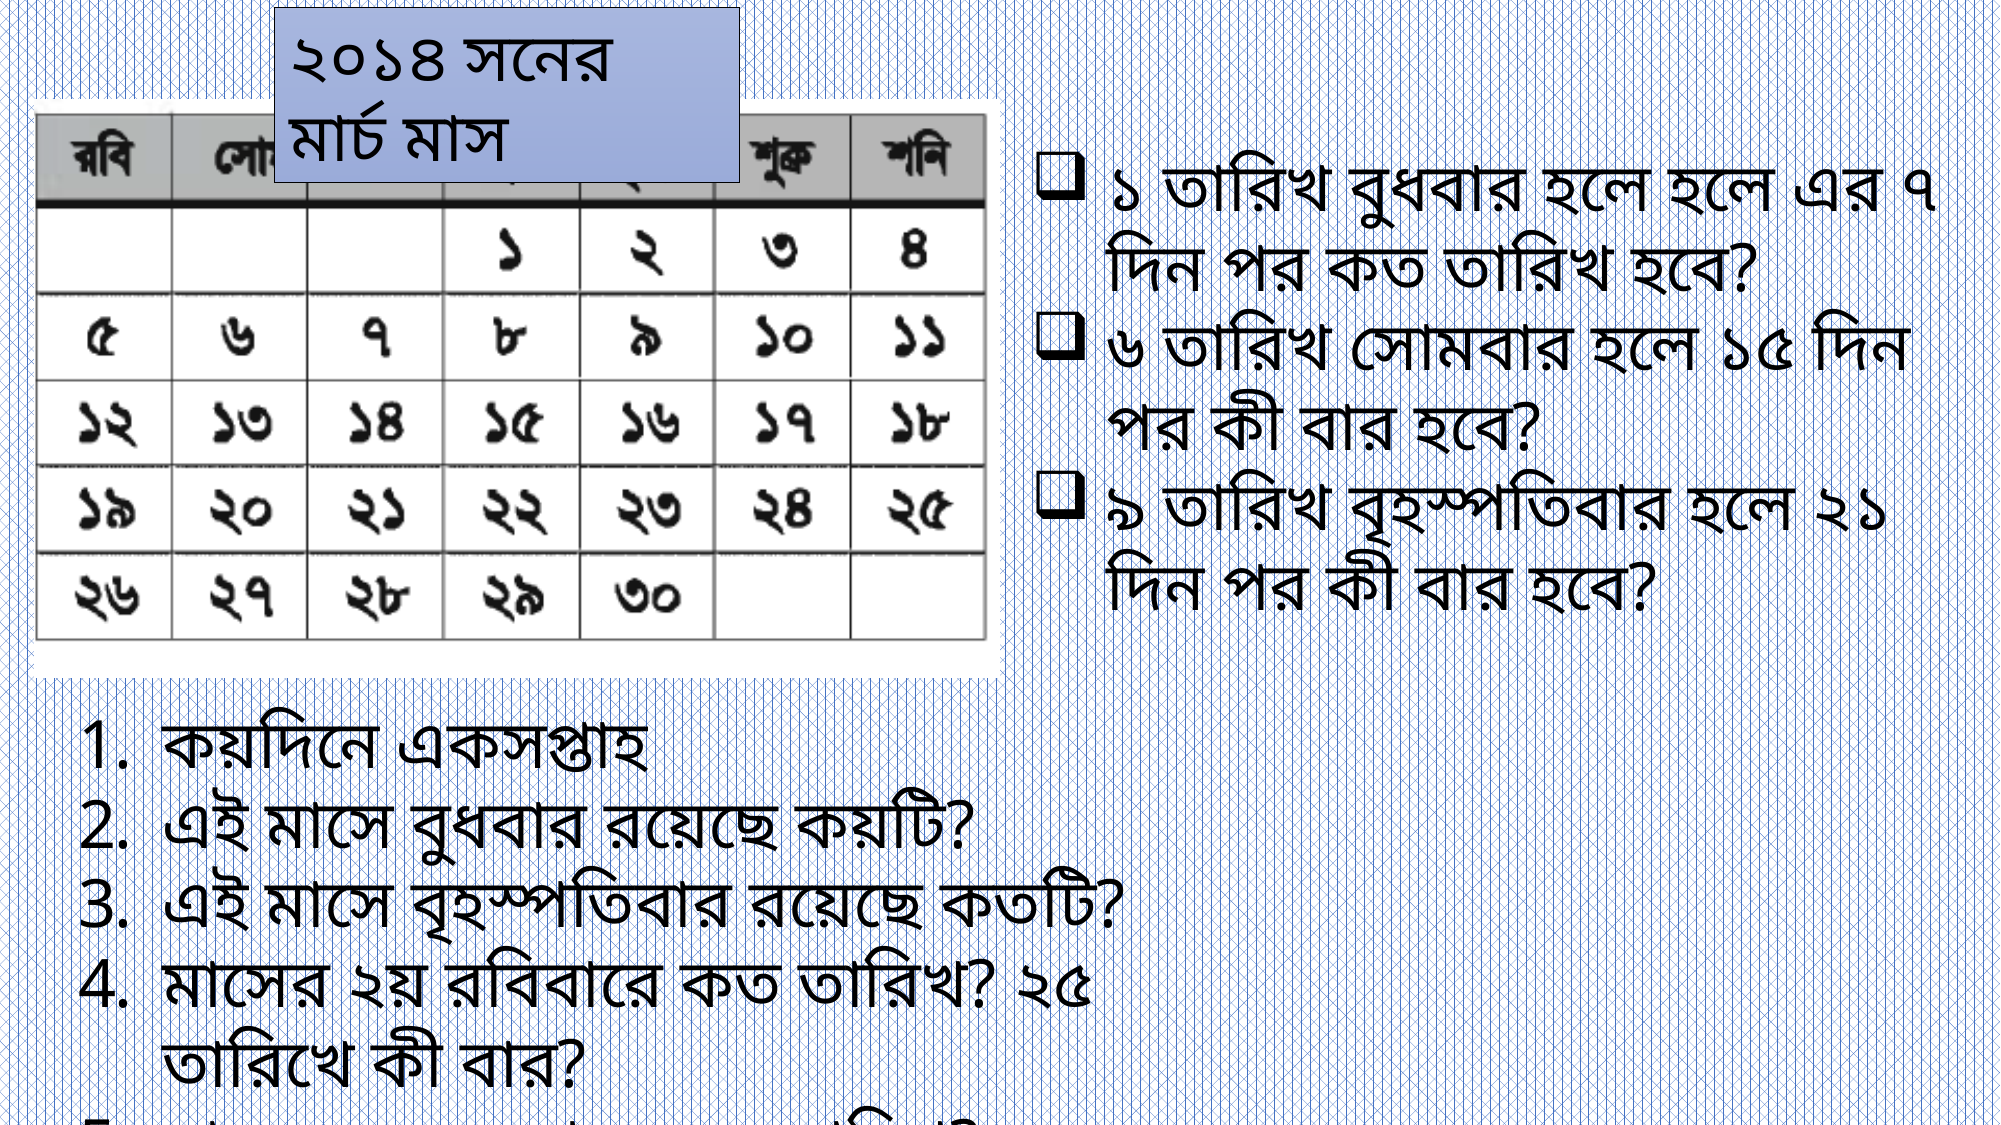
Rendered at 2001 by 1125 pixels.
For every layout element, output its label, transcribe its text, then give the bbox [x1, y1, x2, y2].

text_box ২০১৪ সনের মার্চ মাস [274, 7, 740, 99]
picture [34, 99, 1000, 678]
text_box ১ তারিখ বুধবার হলে হলে এর ৭ দিন পর কত তারিখ হবে? ৬ তারিখ সোমবার হলে ১৫ দিন পর কী বার হবে? ৯ তারিখ বৃহস্পতিবার হলে ২১ দিন পর কী বার হবে? [1016, 136, 2000, 632]
text_box কয়দিনে একসপ্তাহ এই মাসে বুধবার রয়েছে কয়টি? এই মাসে বৃহস্পতিবার রয়েছে কতটি? মাসের ২য় রবিবারে কত তারিখ? ২৫ তারিখে কী বার? মাসের ৫ম বুধবারে কত তারিখ? [63, 694, 1287, 1125]
